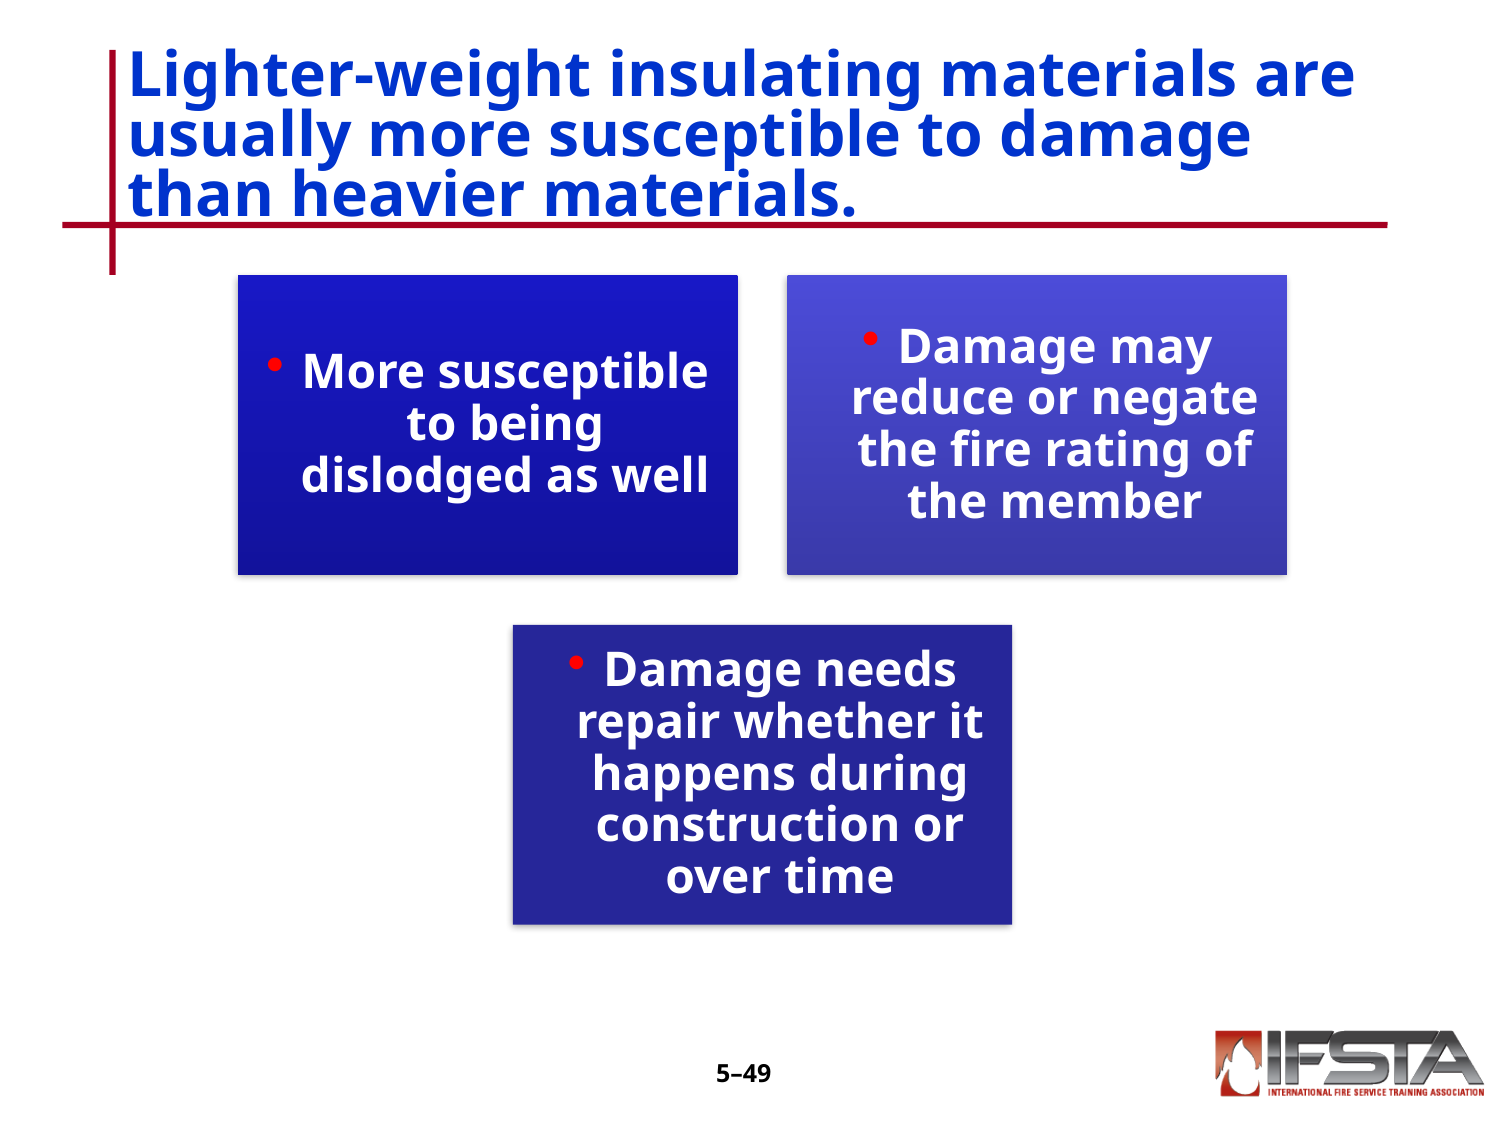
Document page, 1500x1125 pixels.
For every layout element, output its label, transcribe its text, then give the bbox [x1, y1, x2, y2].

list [149, 274, 1376, 926]
picture [1215, 1030, 1485, 1099]
slide_number 5–48 [587, 1050, 900, 1125]
title Lighter-weight insulating materials are usually more susceptible to damage than heavier materials. [112, 41, 1388, 192]
